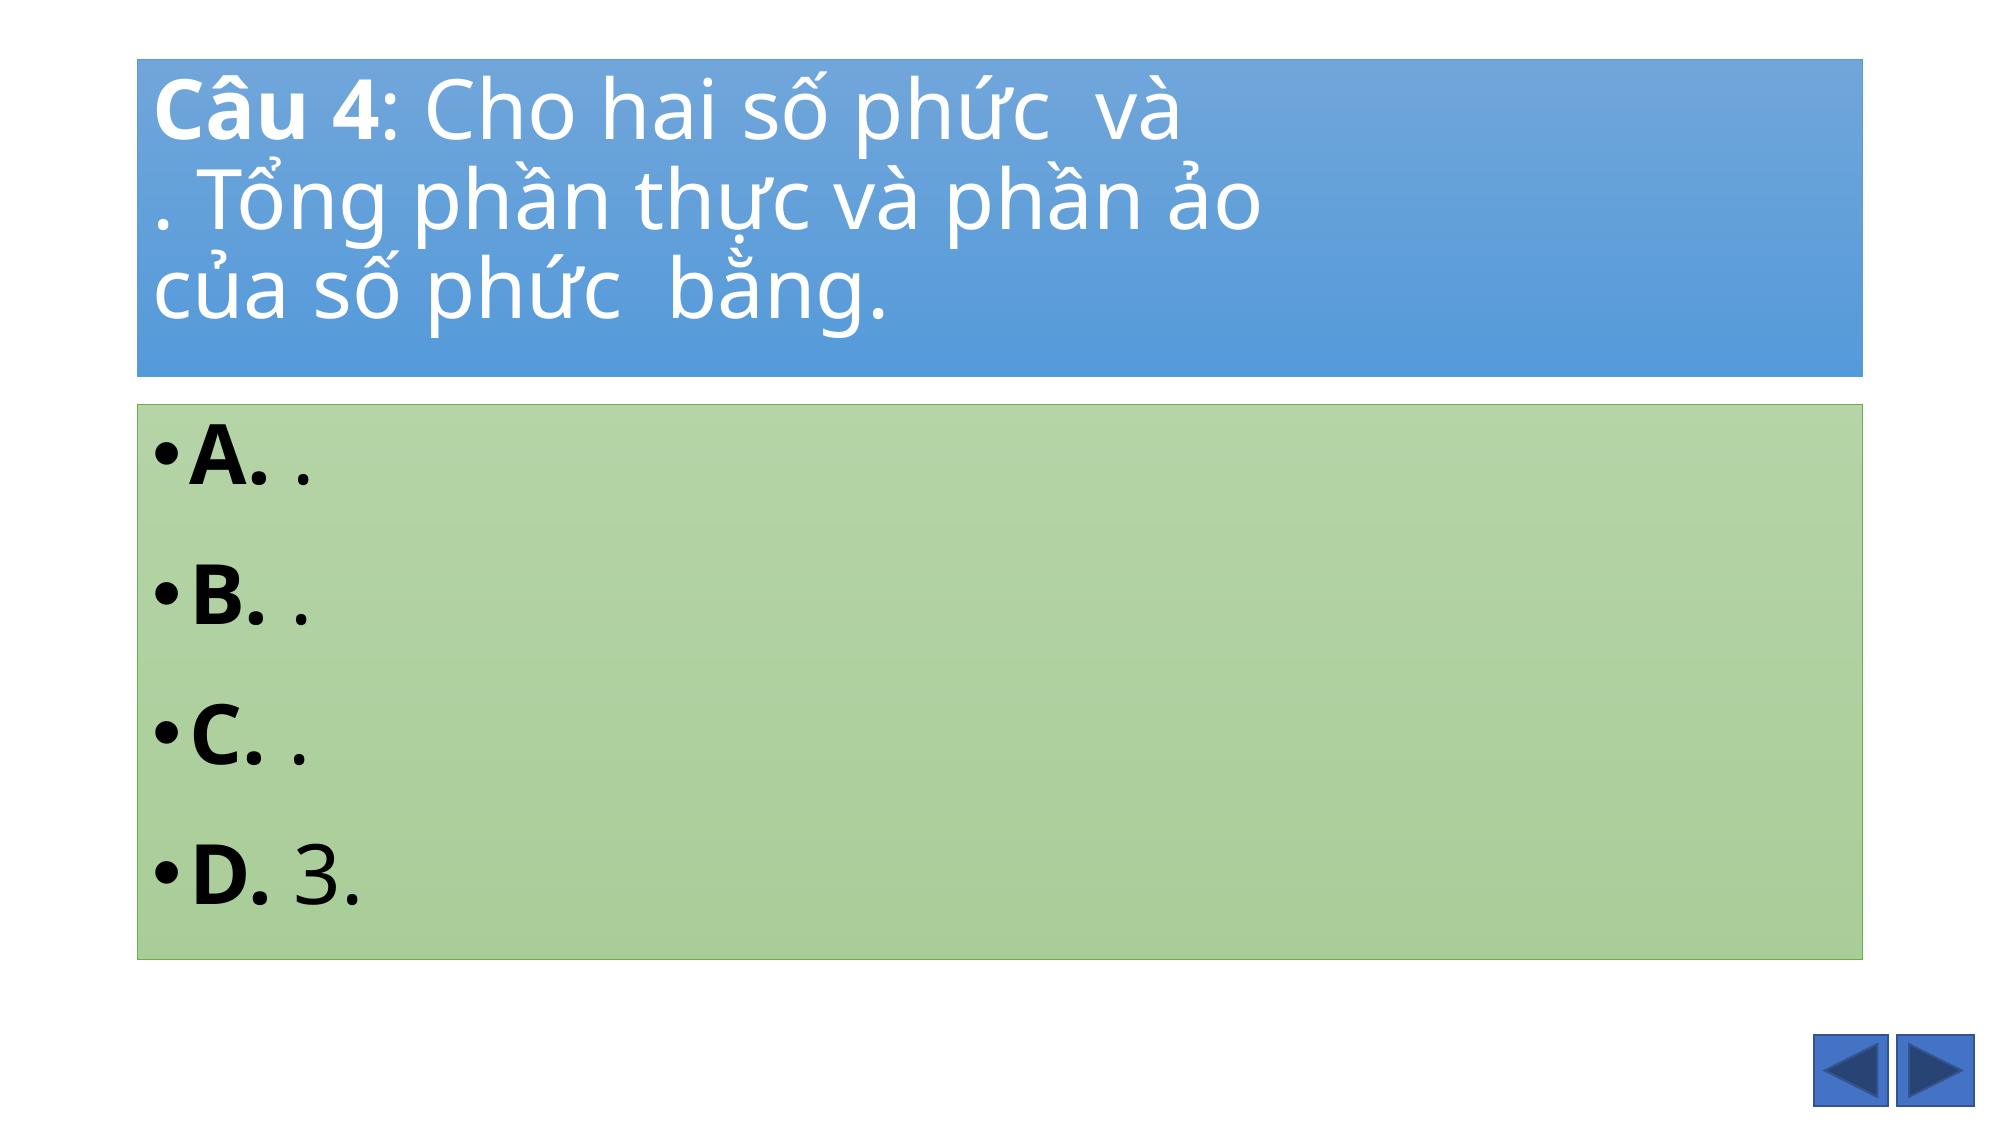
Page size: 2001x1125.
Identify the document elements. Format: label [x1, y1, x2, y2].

text_box [1813, 1034, 1889, 1107]
text_box [1896, 1034, 1975, 1107]
